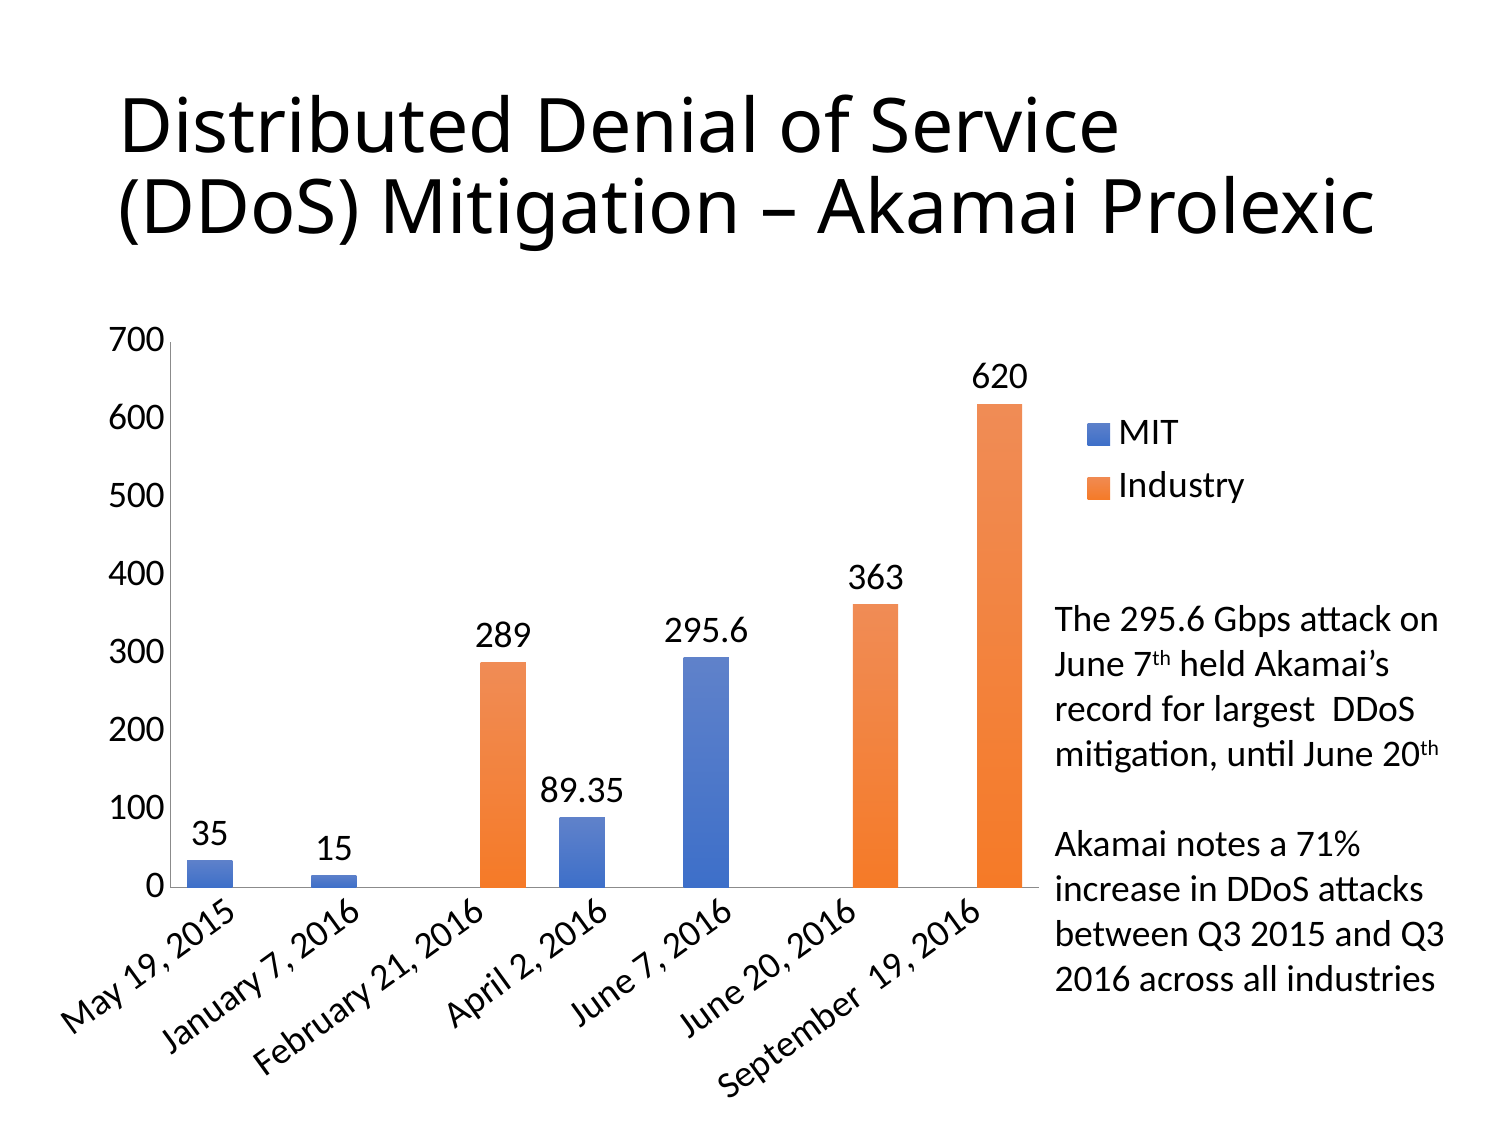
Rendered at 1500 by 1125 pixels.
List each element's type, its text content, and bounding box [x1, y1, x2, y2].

title Distributed Denial of Service (DDoS) Mitigation – Akamai Prolexic [103, 59, 1397, 278]
chart [30, 306, 1259, 1125]
text_box The 295.6 Gbps attack on June 7th held Akamai’s record for largest DDoS mitigation, until June 20th Akamai notes a 71% increase in DDoS attacks between Q3 2015 and Q3 2016 across all industries [1259, 587, 1474, 1052]
